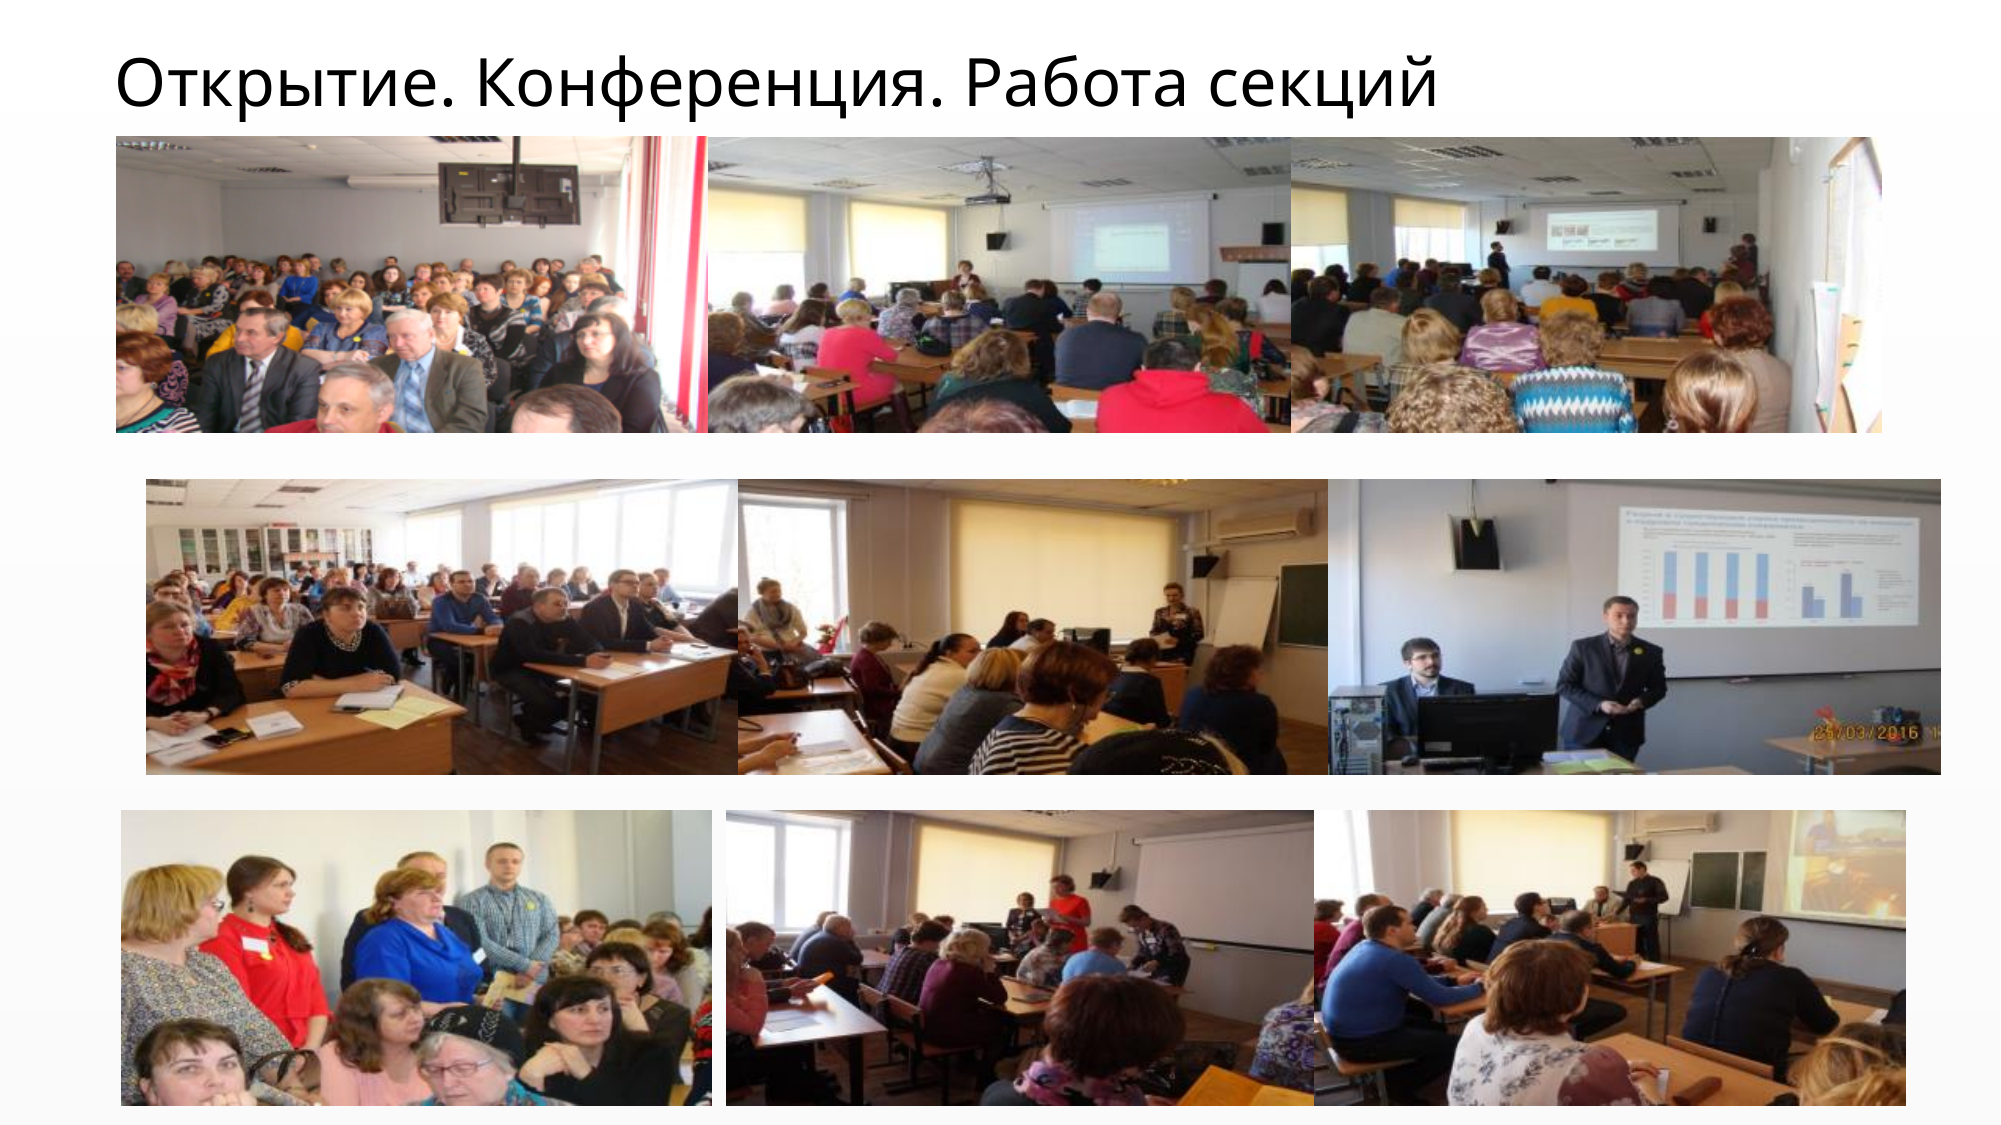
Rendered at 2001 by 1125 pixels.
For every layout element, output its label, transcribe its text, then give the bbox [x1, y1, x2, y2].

picture [116, 136, 1882, 433]
picture [726, 810, 1906, 1106]
title Открытие. Конференция. Работа секций [99, 45, 1900, 126]
picture [121, 810, 712, 1106]
picture [146, 479, 1941, 776]
